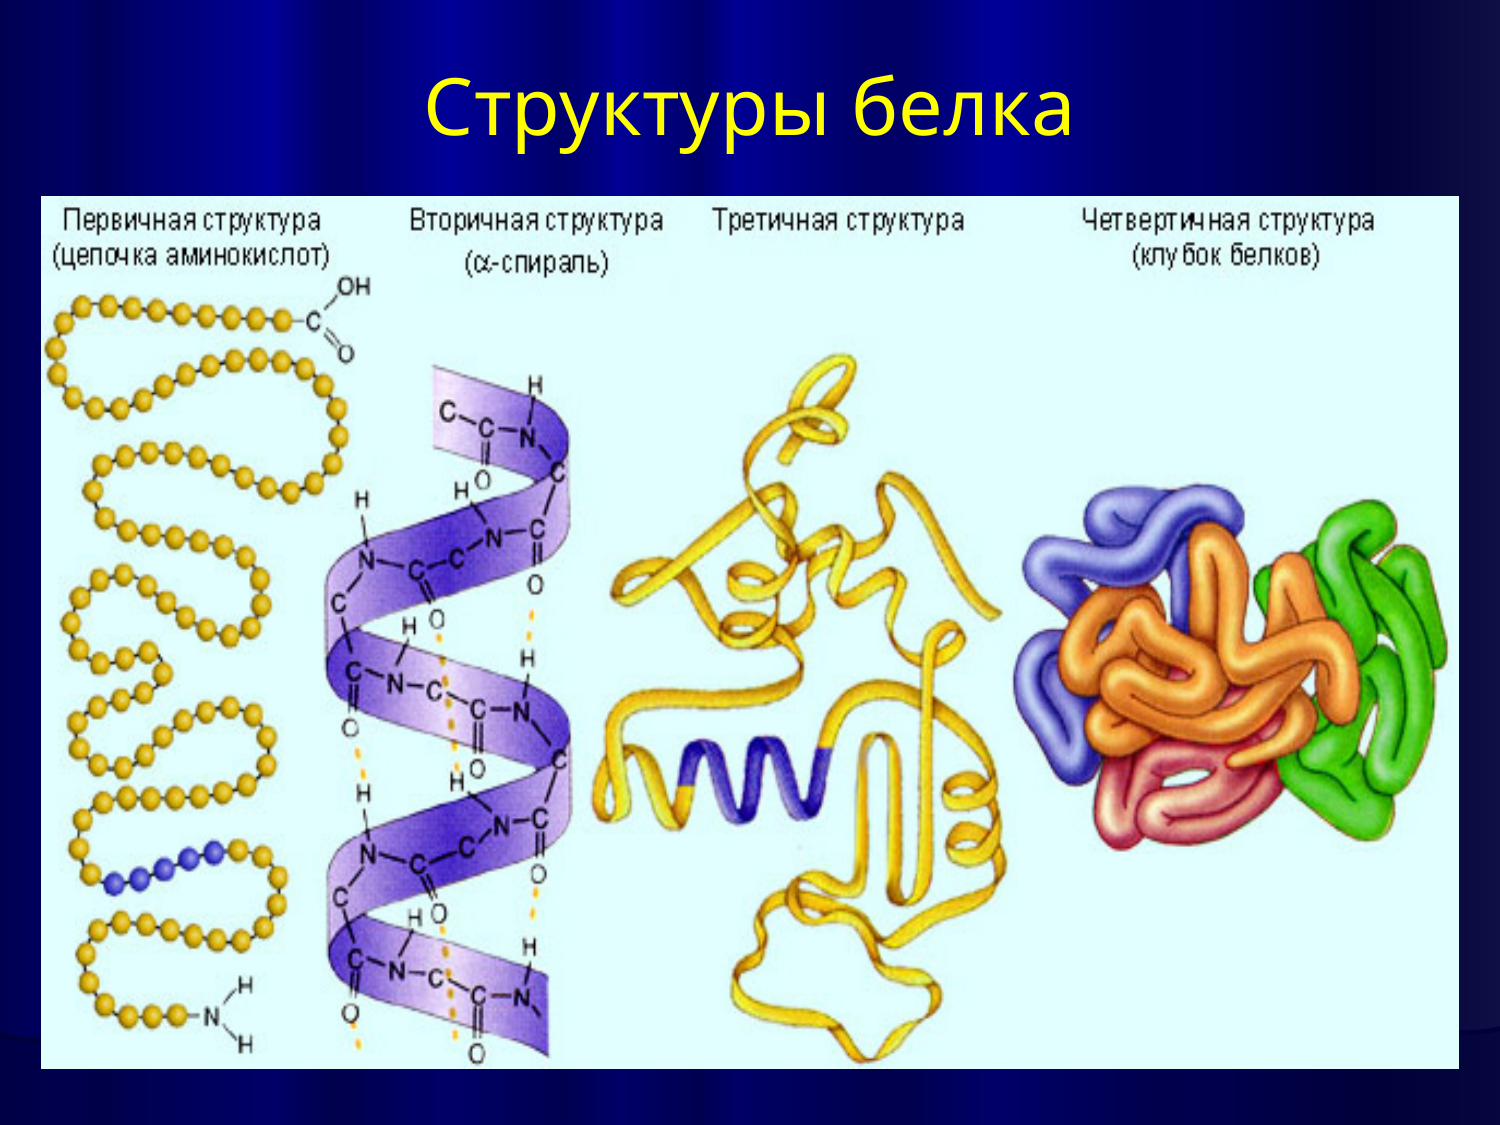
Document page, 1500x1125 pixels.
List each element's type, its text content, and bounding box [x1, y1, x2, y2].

title Структуры белка [74, 45, 1426, 162]
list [40, 196, 1460, 1070]
